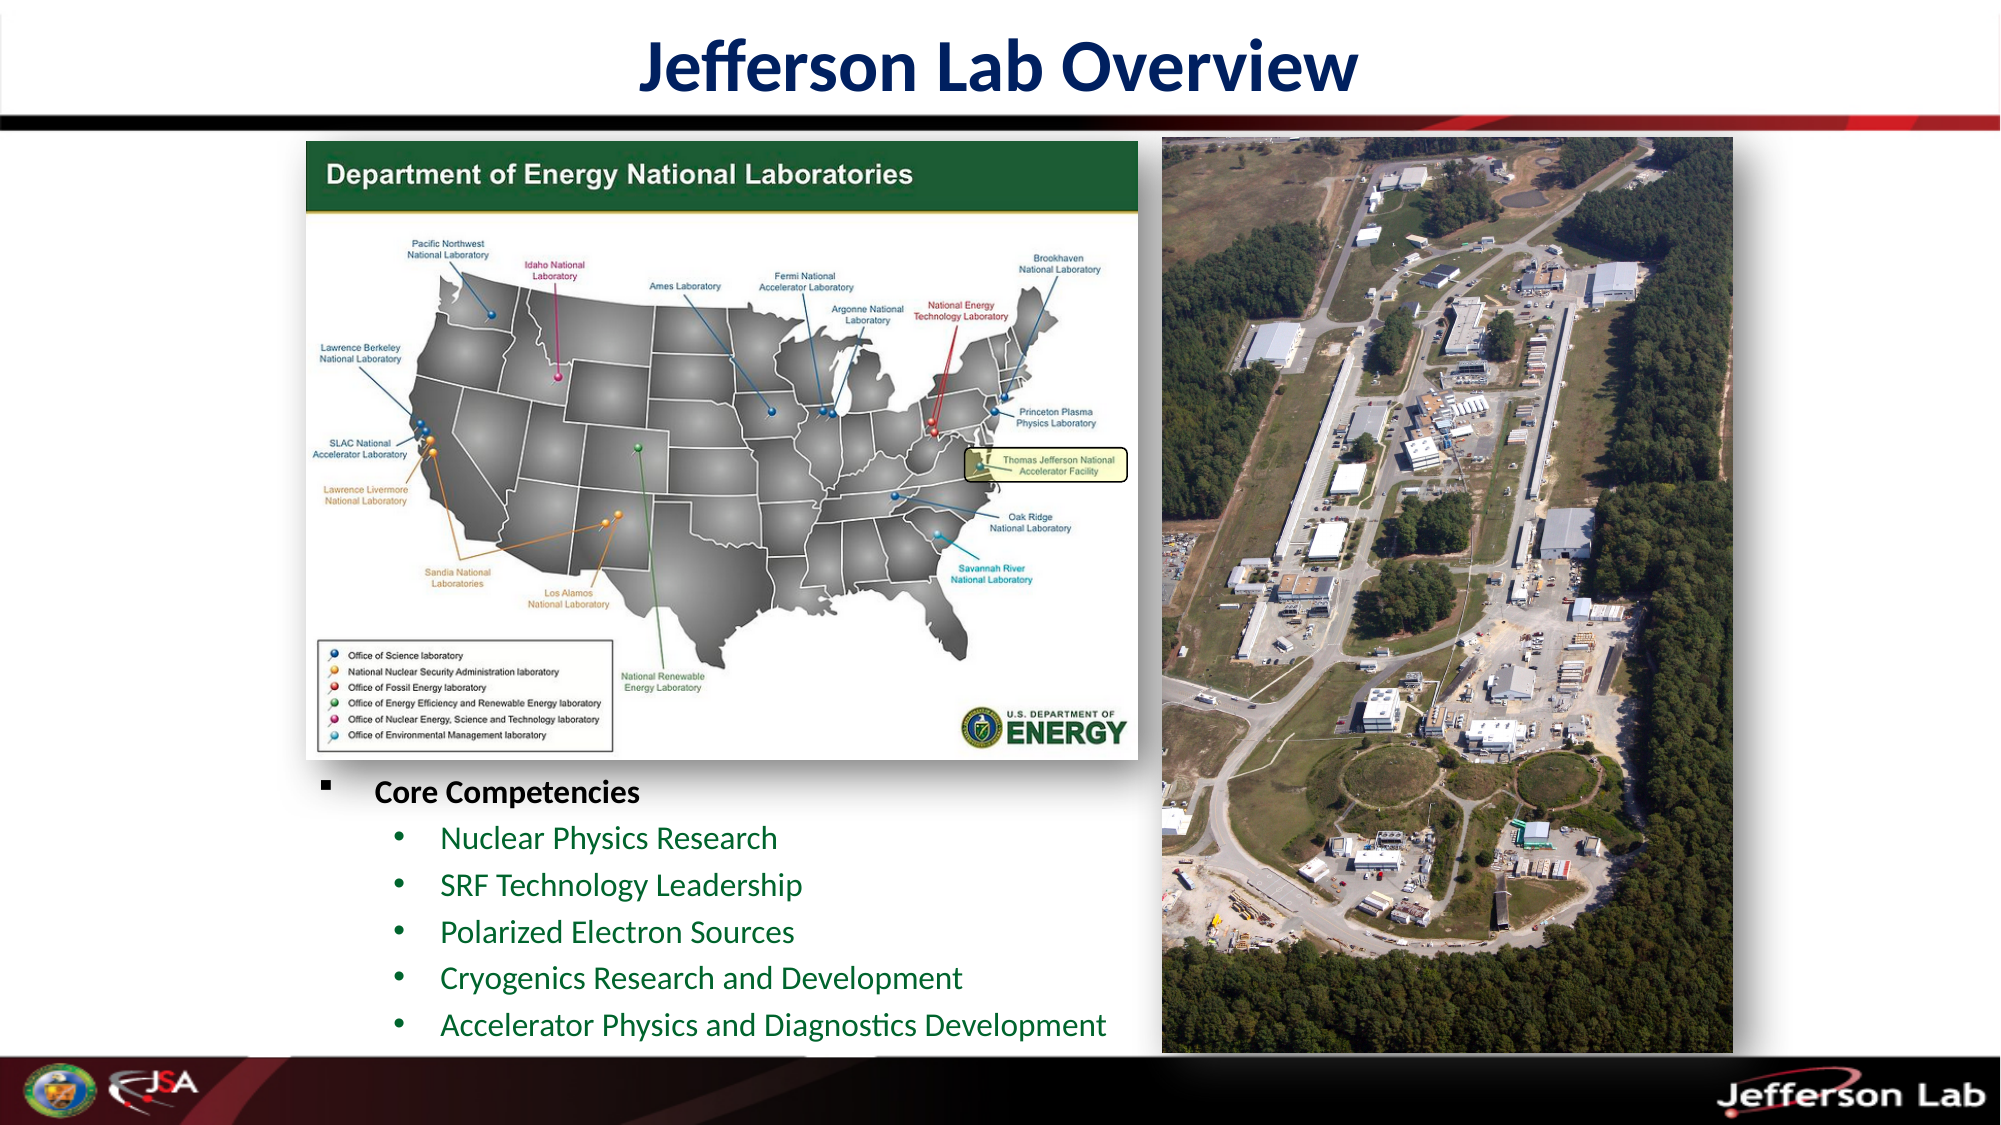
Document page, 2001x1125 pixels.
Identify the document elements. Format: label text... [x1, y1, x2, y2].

picture [0, 0, 2001, 1125]
title Jefferson Lab Overview [362, 10, 1638, 113]
text_box Core Competencies Nuclear Physics Research SRF Technology Leadership Polarized Electron Sources Cryogenics Research and Development Accelerator Physics and Diagnostics Development [303, 765, 1141, 1027]
